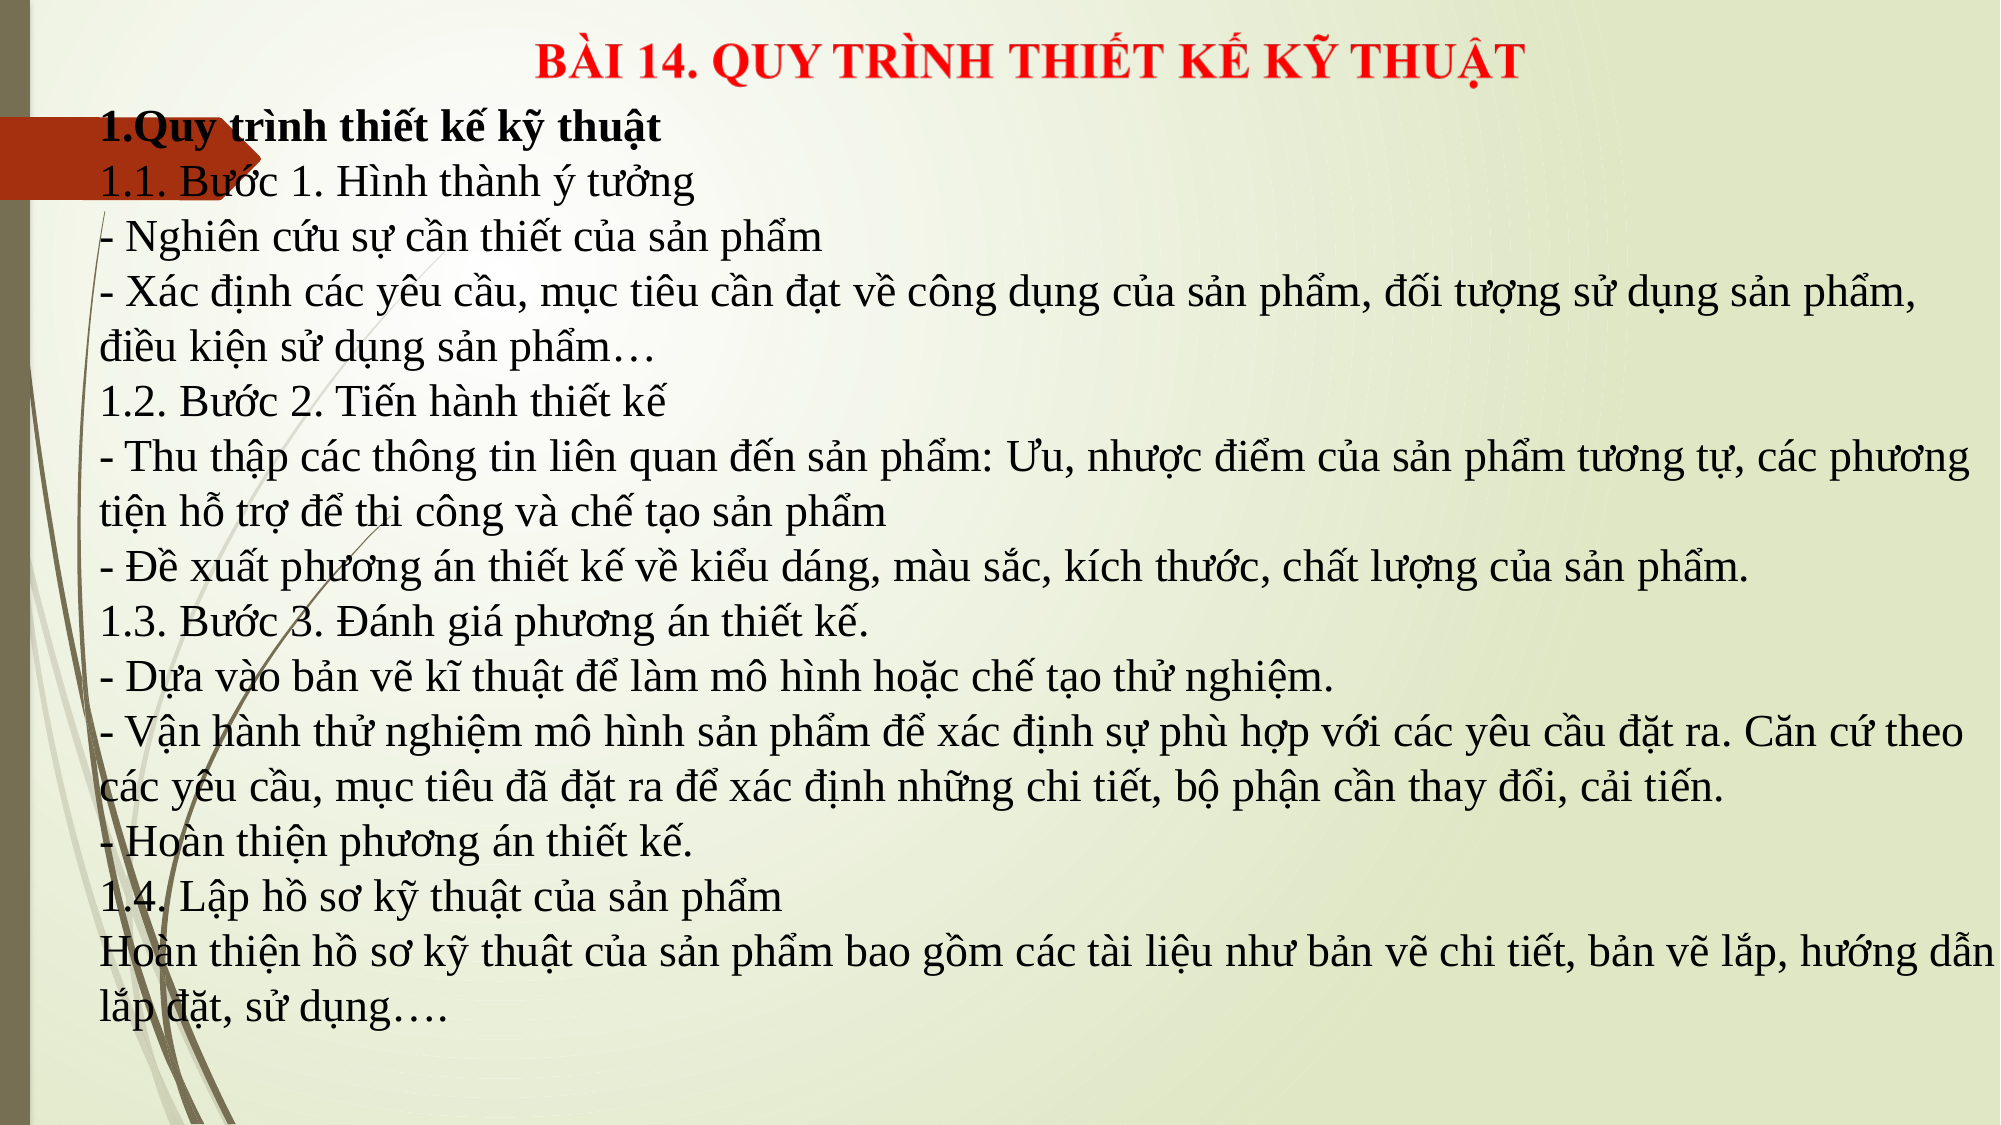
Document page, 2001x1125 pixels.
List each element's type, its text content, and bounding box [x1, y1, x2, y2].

picture [503, 14, 1568, 121]
text_box 1.Quy trình thiết kế kỹ thuật 1.1. Bước 1. Hình thành ý tưởng - Nghiên cứu sự cần thiết của sản phẩm - Xác định các yêu cầu, mục tiêu cần đạt về công dụng của sản phẩm, đối tượng sử dụng sản phẩm, điều kiện sử dụng sản phẩm… 1.2. Bước 2. Tiến hành thiết kế - Thu thập các thông tin liên quan đến sản phẩm: Ưu, nhược điểm của sản phẩm tương tự, các phương tiện hỗ trợ để thi công và chế tạo sản phẩm - Đề xuất phương án thiết kế về kiểu dáng, màu sắc, kích thước, chất lượng của sản phẩm. 1.3. Bước 3. Đánh giá phương án thiết kế. - Dựa vào bản vẽ kĩ thuật để làm mô hình hoặc chế tạo thử nghiệm. - Vận hành thử nghiệm mô hình sản phẩm để xác định sự phù hợp với các yêu cầu đặt ra. Căn cứ theo các yêu cầu, mục tiêu đã đặt ra để xác định những chi tiết, bộ phận cần thay đổi, cải tiến. - Hoàn thiện phương án thiết kế. 1.4. Lập hồ sơ kỹ thuật của sản phẩm Hoàn thiện hồ sơ kỹ thuật của sản phẩm bao gồm các tài liệu như bản vẽ chi tiết, bản vẽ lắp, hướng dẫn lắp đặt, sử dụng…. [84, 88, 2000, 1038]
